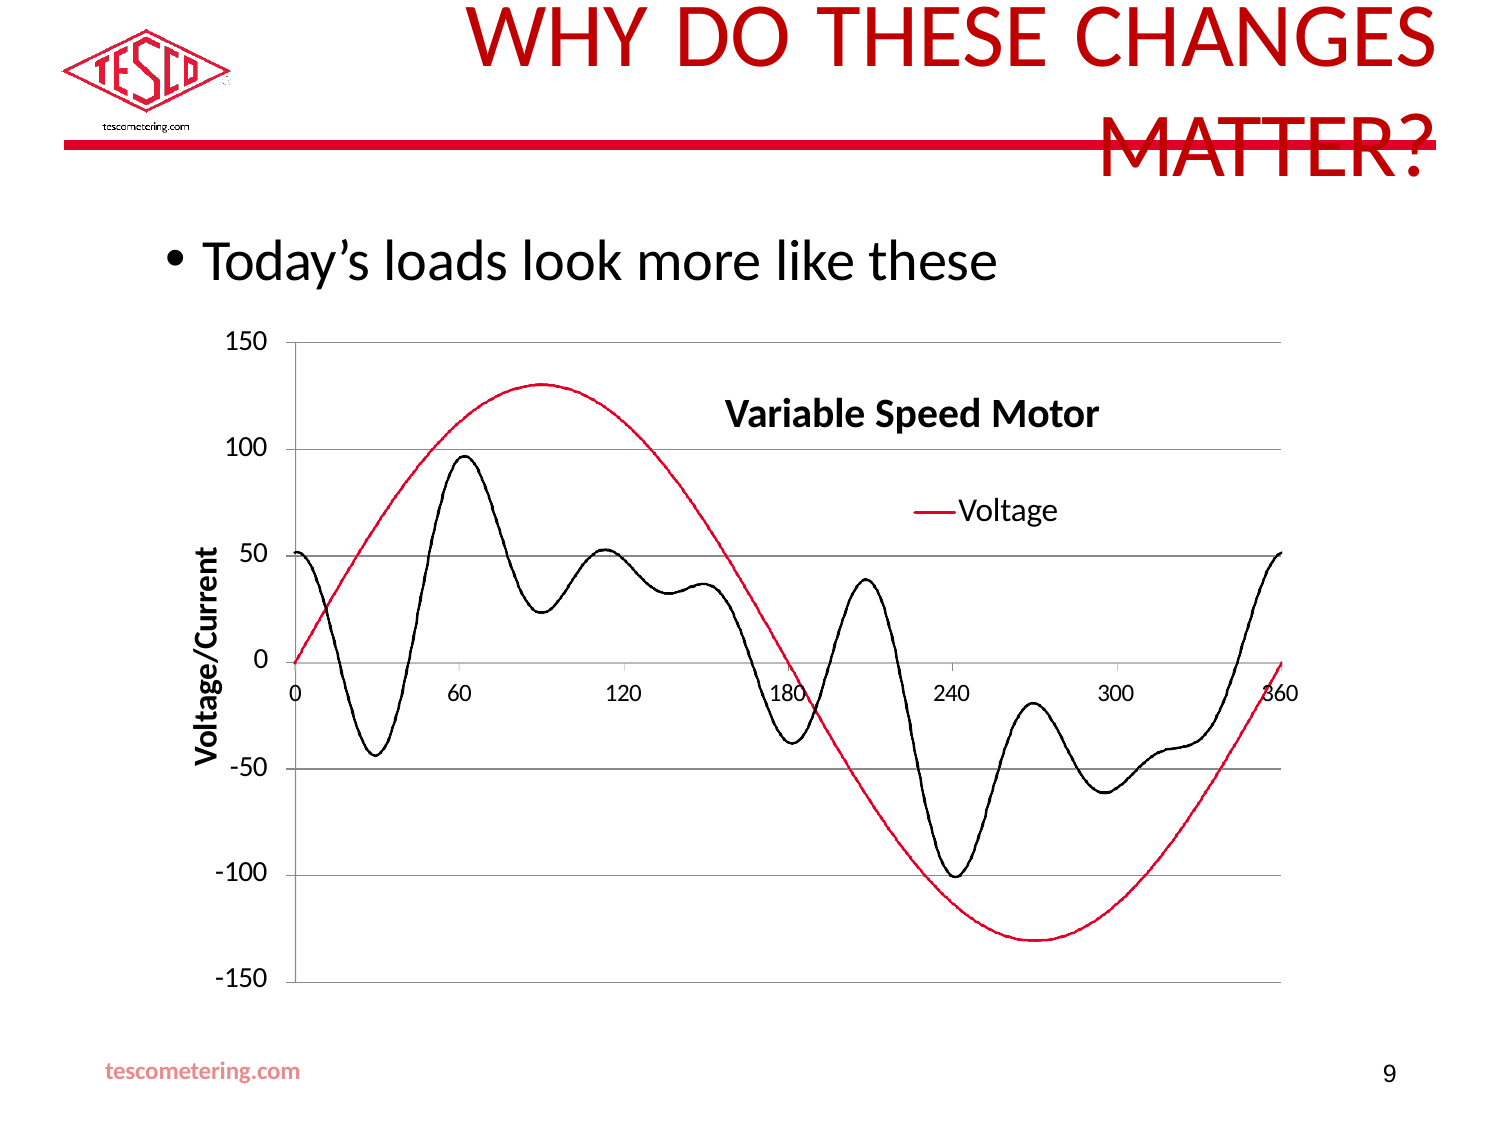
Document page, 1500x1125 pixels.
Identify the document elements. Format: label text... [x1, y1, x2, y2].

text_box Today’s loads look more like these [162, 220, 1009, 293]
text_box Voltage/Current [183, 541, 229, 769]
text_box 100 [222, 425, 270, 463]
title Why do these changes matter? [255, 0, 1438, 195]
footer tescometering.com [103, 742, 610, 1125]
slide_number 9 [1059, 746, 1397, 1125]
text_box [286, 342, 1283, 983]
text_box 50 0 [236, 531, 271, 675]
text_box 150 [222, 318, 270, 356]
text_box -50 -100 -150 [213, 744, 270, 994]
text_box 360 [1283, 674, 1302, 707]
picture [61, 29, 231, 133]
